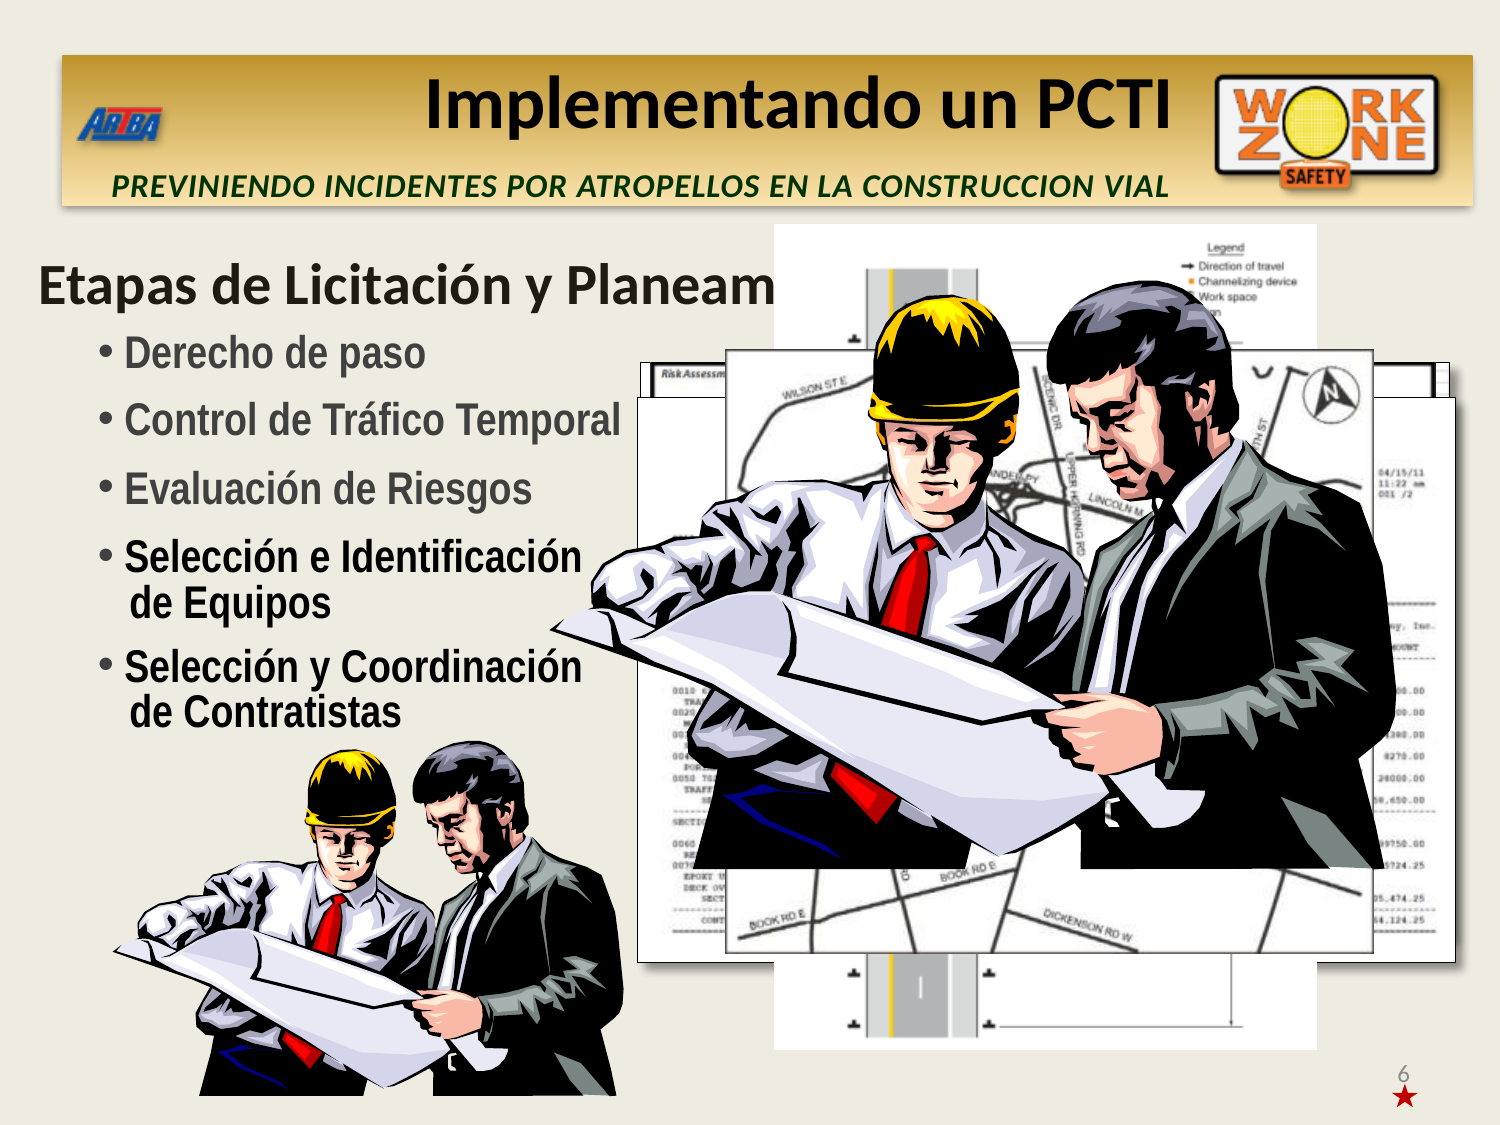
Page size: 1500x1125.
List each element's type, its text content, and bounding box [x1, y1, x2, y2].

text_box Selección y Coordinación de Contratistas [83, 638, 544, 722]
slide_number 6 [1074, 1042, 1425, 1103]
text_box Evaluación de Riesgos [83, 460, 544, 528]
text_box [62, 54, 1473, 213]
text_box Derecho de paso [83, 327, 544, 391]
text_box [1394, 1103, 1415, 1110]
picture [112, 224, 1456, 1100]
text_box Control de Tráfico Temporal [83, 391, 544, 460]
text_box Etapas de Licitación y Planeamiento [24, 238, 769, 327]
text_box Selección e Identificación de Equipos [83, 528, 544, 612]
